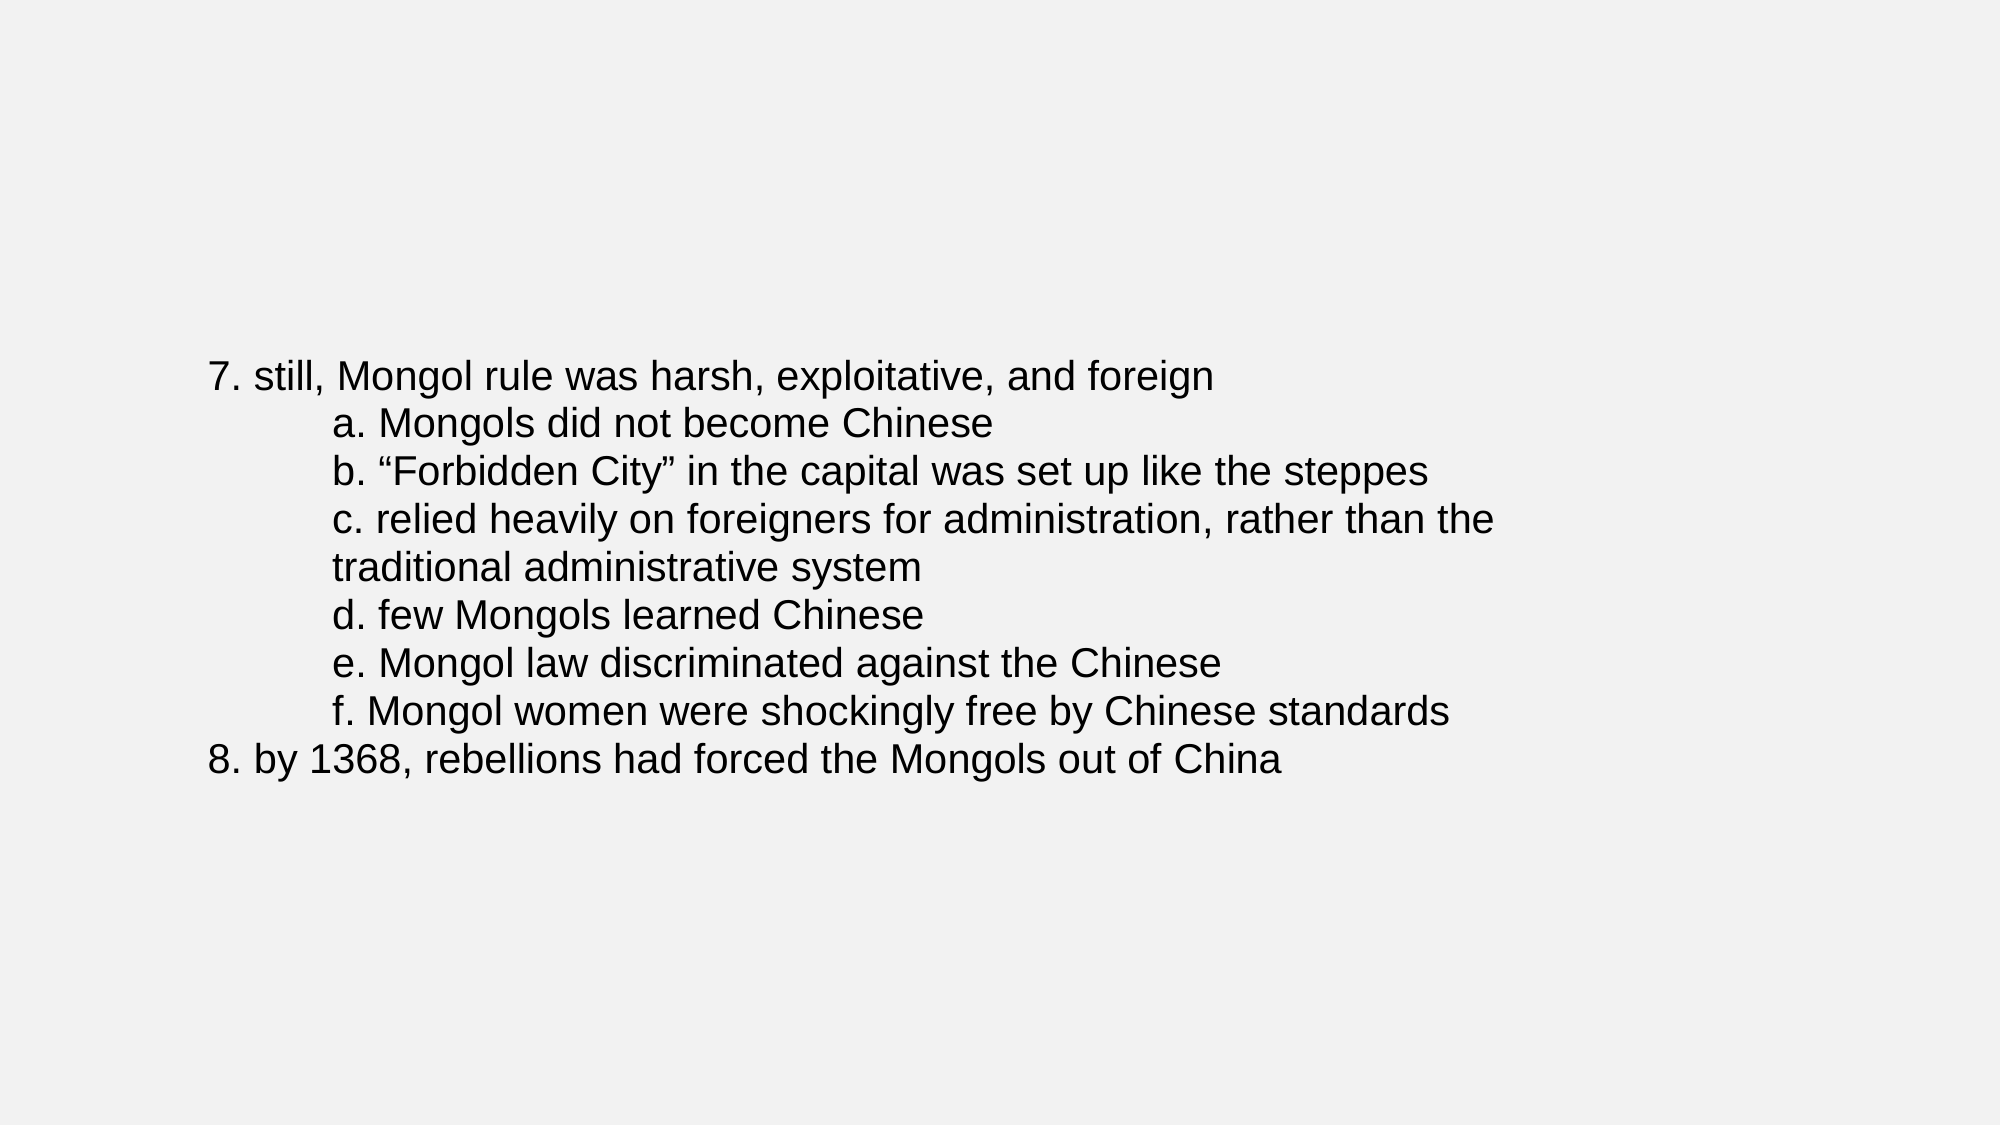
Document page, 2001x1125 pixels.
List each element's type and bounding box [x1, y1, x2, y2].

picture [83, 351, 1954, 783]
